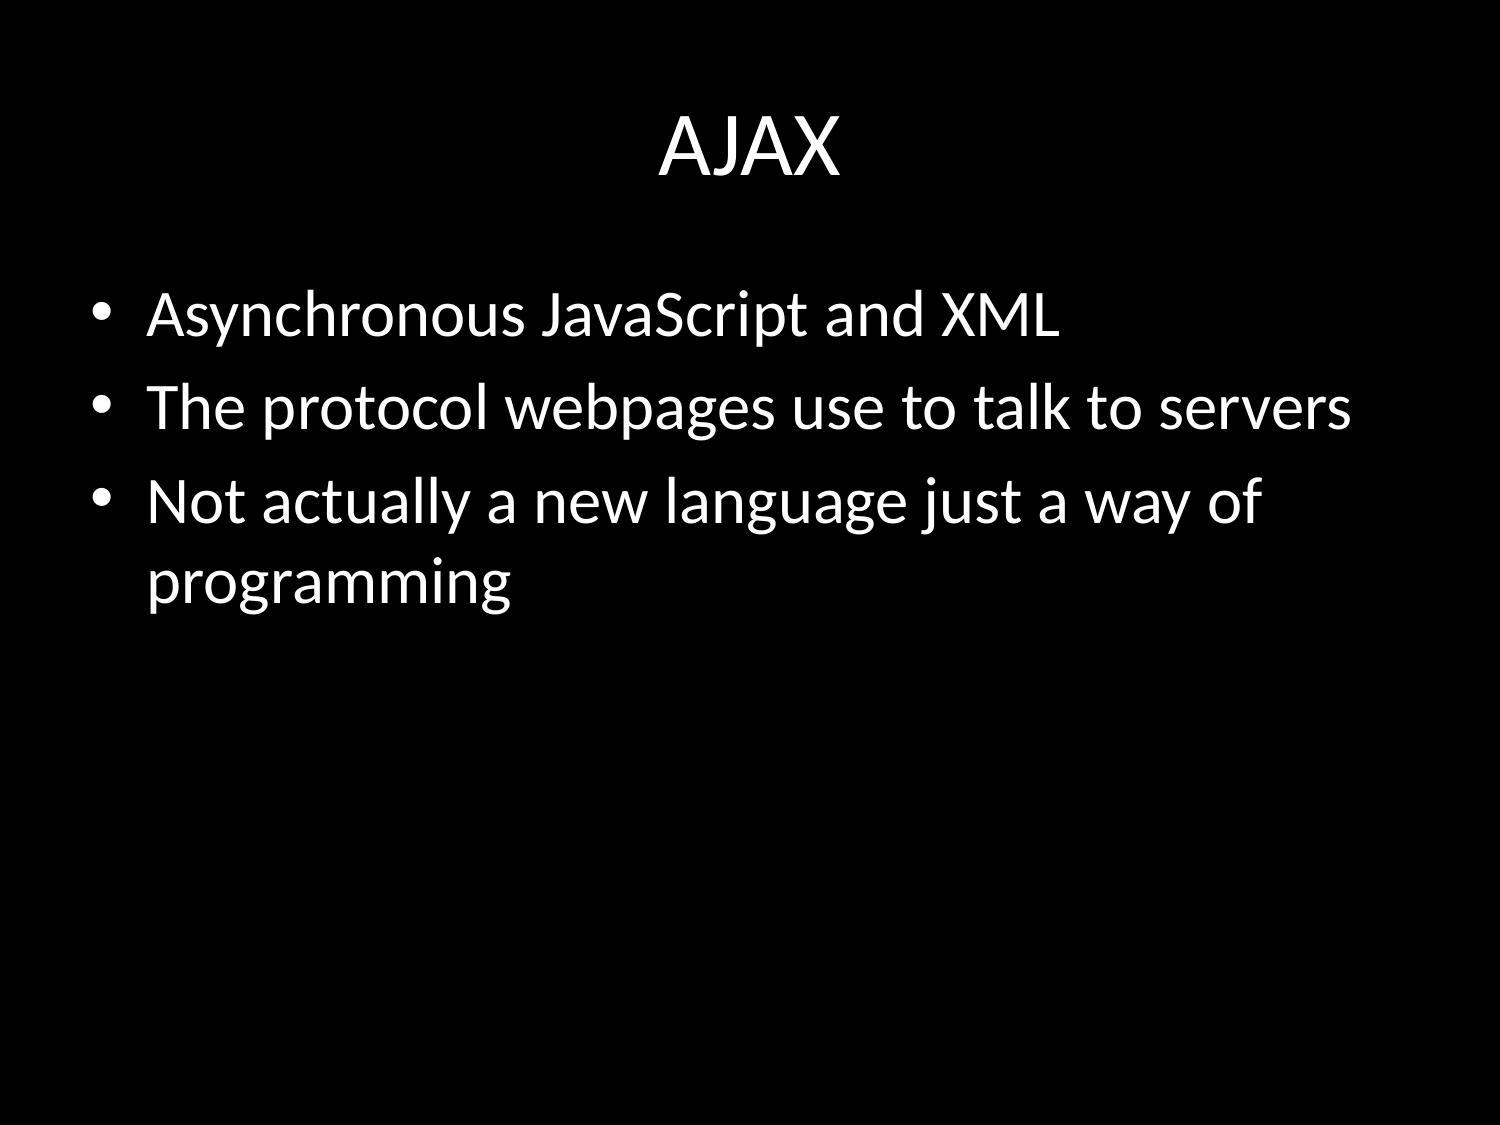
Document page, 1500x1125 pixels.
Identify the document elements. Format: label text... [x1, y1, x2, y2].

title AJAX [75, 45, 1425, 233]
list Asynchronous JavaScript and XML The protocol webpages use to talk to servers Not actually a new language just a way of programming [75, 262, 1425, 1005]
